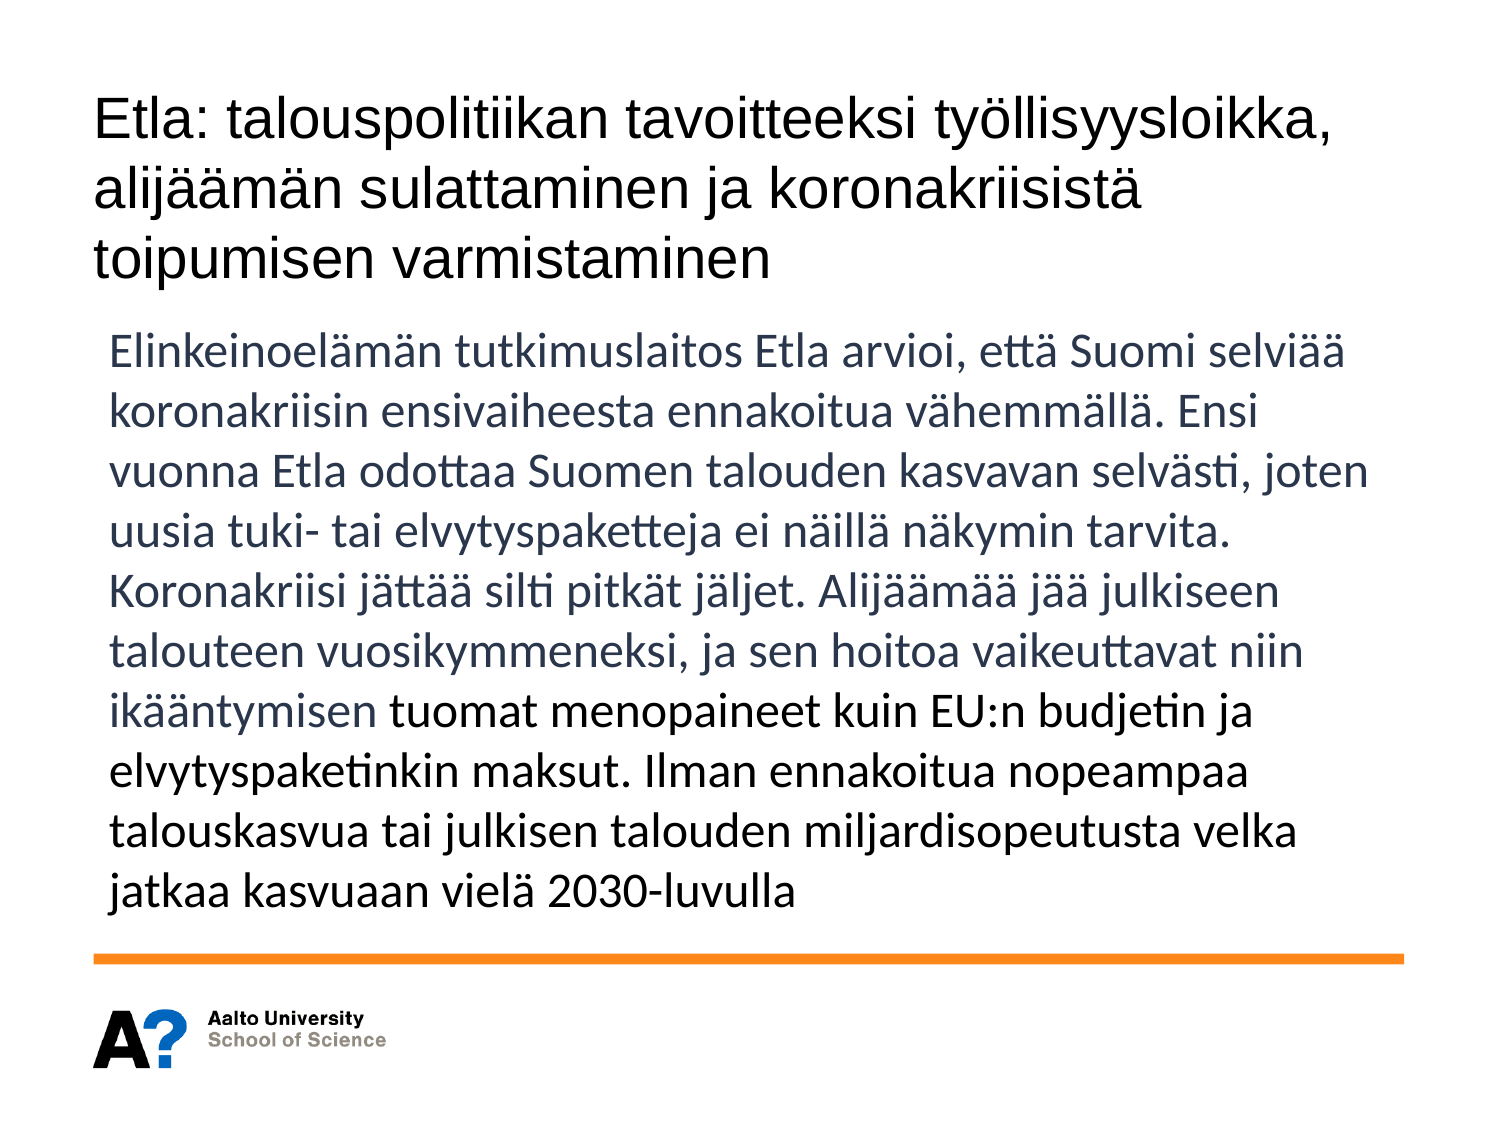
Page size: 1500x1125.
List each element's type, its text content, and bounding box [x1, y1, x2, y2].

title Etla: talouspolitiikan tavoitteeksi työllisyysloikka, alijäämän sulattaminen ja koronakriisistä toipumisen varmistaminen [93, 79, 1405, 310]
picture [35, 953, 443, 1125]
text_box Elinkeinoelämän tutkimuslaitos Etla arvioi, että Suomi selviää koronakriisin ensivaiheesta ennakoitua vähemmällä. Ensi vuonna Etla odottaa Suomen talouden kasvavan selvästi, joten uusia tuki- tai elvytyspaketteja ei näillä näkymin tarvita. Koronakriisi jättää silti pitkät jäljet. Alijäämää jää julkiseen talouteen vuosikymmeneksi, ja sen hoitoa vaikeuttavat niin ikääntymisen tuomat menopaineet kuin EU:n budjetin ja elvytyspaketinkin maksut. Ilman ennakoitua nopeampaa talouskasvua tai julkisen talouden miljardisopeutusta velka jatkaa kasvuaan vielä 2030-luvulla [93, 310, 1405, 925]
